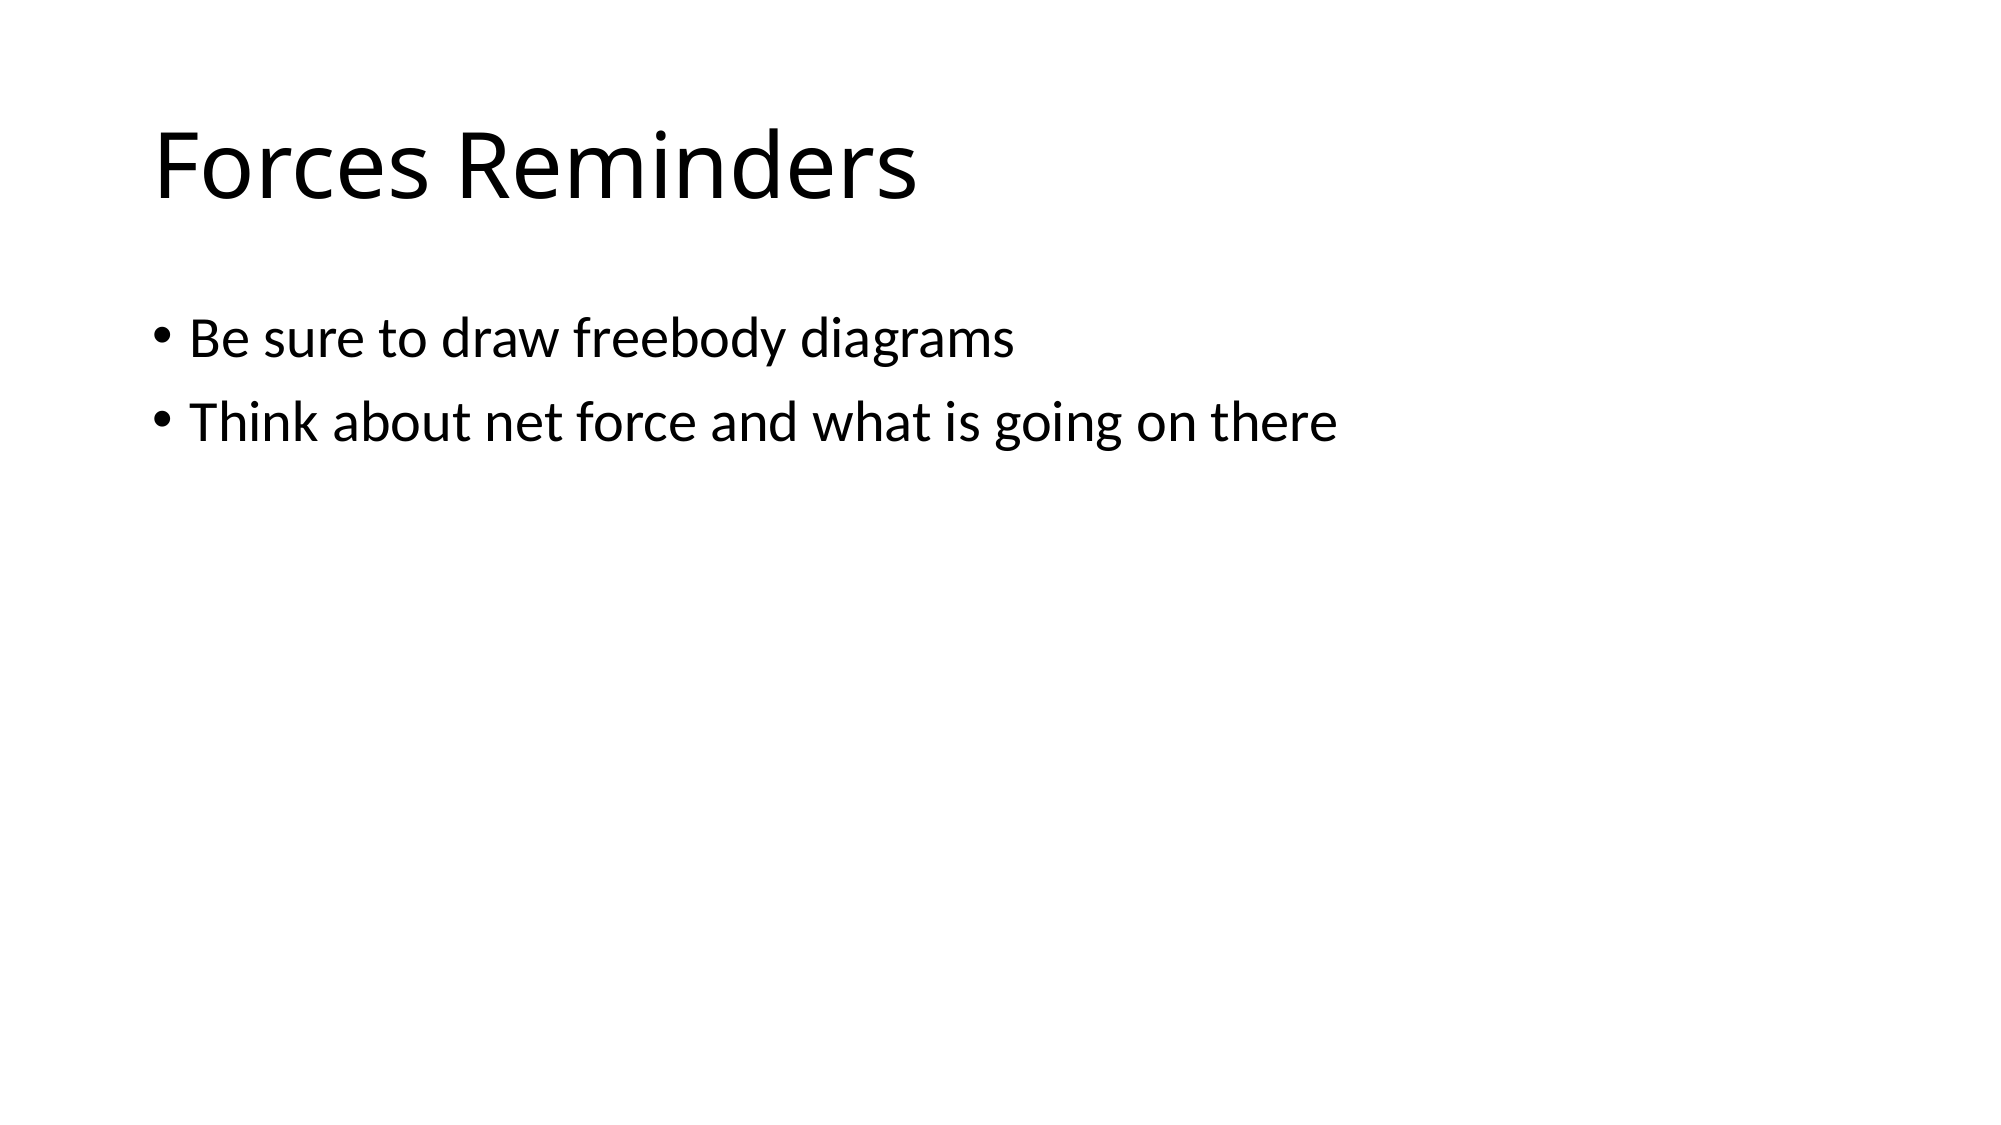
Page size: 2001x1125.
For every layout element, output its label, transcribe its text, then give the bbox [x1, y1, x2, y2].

list Be sure to draw freebody diagrams Think about net force and what is going on there [137, 299, 1863, 1014]
title Forces Reminders [137, 59, 1863, 278]
